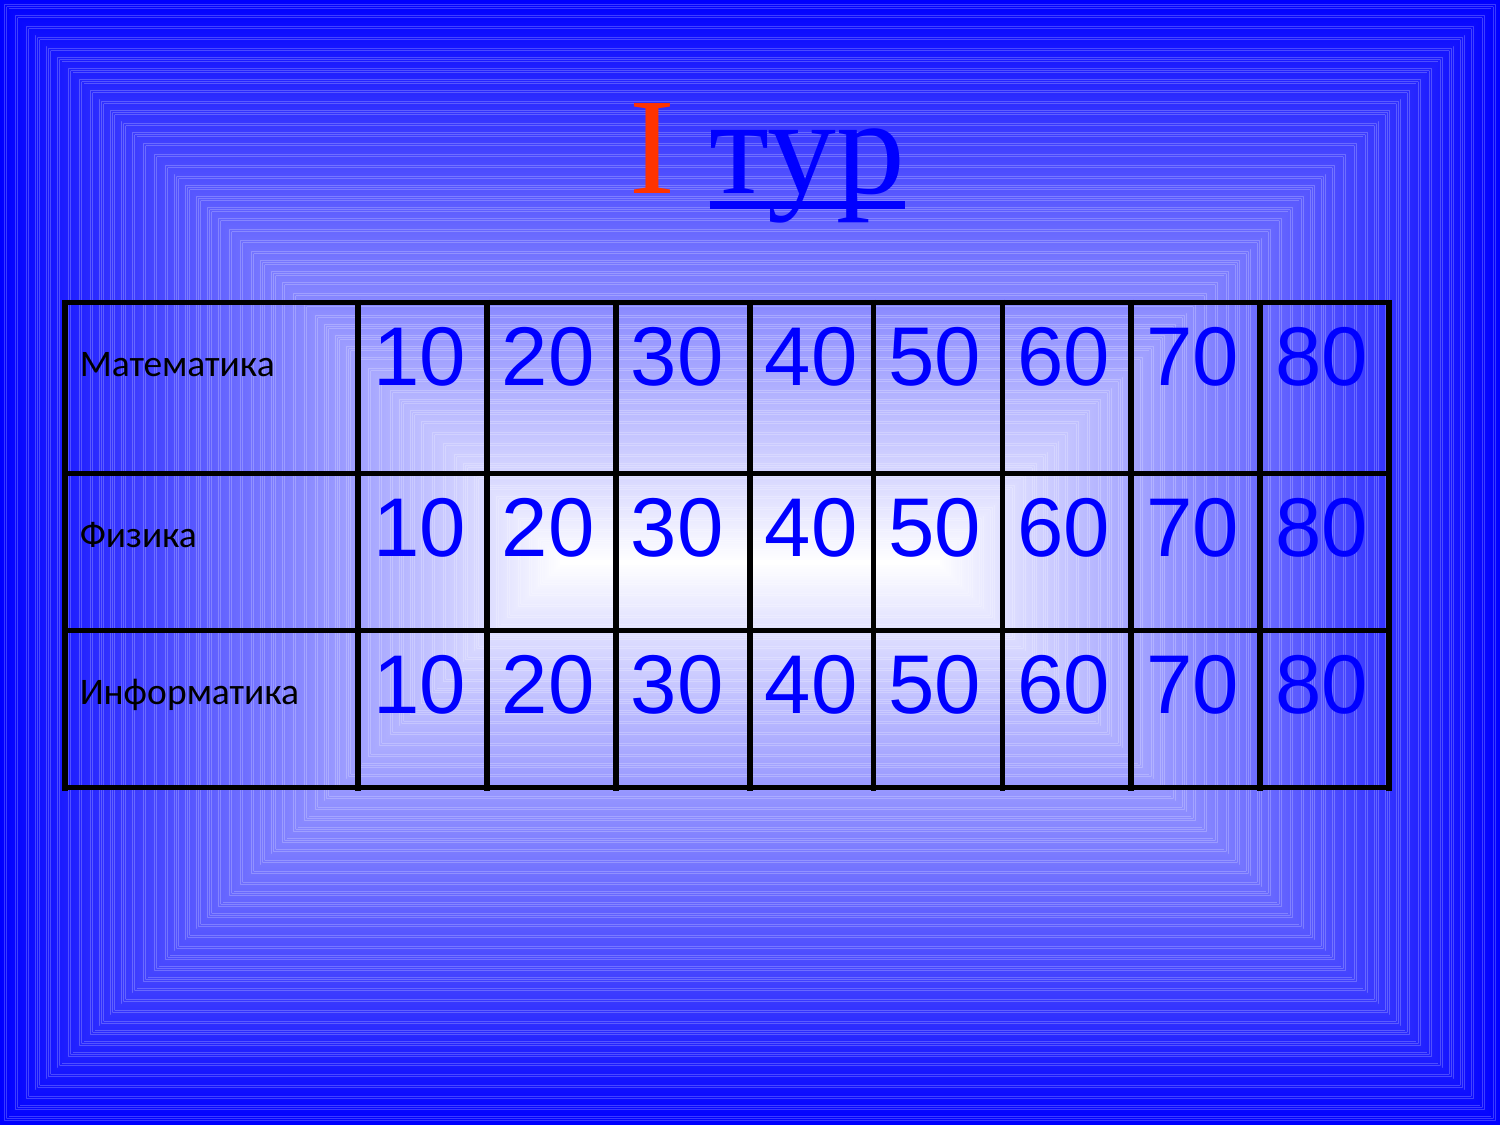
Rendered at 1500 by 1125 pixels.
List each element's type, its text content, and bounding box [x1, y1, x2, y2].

table_cell 30 [619, 476, 747, 628]
table_header 80 [1263, 305, 1386, 471]
table_header Математика [68, 305, 355, 471]
table_cell 50 [876, 633, 1000, 785]
table_cell 10 [361, 476, 484, 628]
table_cell 20 [490, 633, 613, 785]
table_cell 20 [490, 476, 613, 628]
table_cell 60 [1005, 476, 1128, 628]
table_header 10 [361, 305, 484, 471]
table_header 30 [619, 305, 747, 471]
table_cell 70 [1134, 633, 1257, 785]
table_cell Информатика [68, 633, 355, 785]
table_header 60 [1005, 305, 1128, 471]
table_cell 40 [753, 633, 871, 785]
table_header 40 [753, 305, 871, 471]
table_cell 80 [1263, 633, 1386, 785]
table_cell 40 [753, 476, 871, 628]
table_cell 60 [1005, 633, 1128, 785]
table_cell 30 [619, 633, 747, 785]
table_header 70 [1134, 305, 1257, 471]
table_cell 10 [361, 633, 484, 785]
table_header 20 [490, 305, 613, 471]
table_header 50 [876, 305, 1000, 471]
table_cell 80 [1263, 476, 1386, 628]
title I тур [74, 44, 1426, 233]
table_cell Физика [68, 476, 355, 628]
table_cell 70 [1134, 476, 1257, 628]
table_cell 50 [876, 476, 1000, 628]
